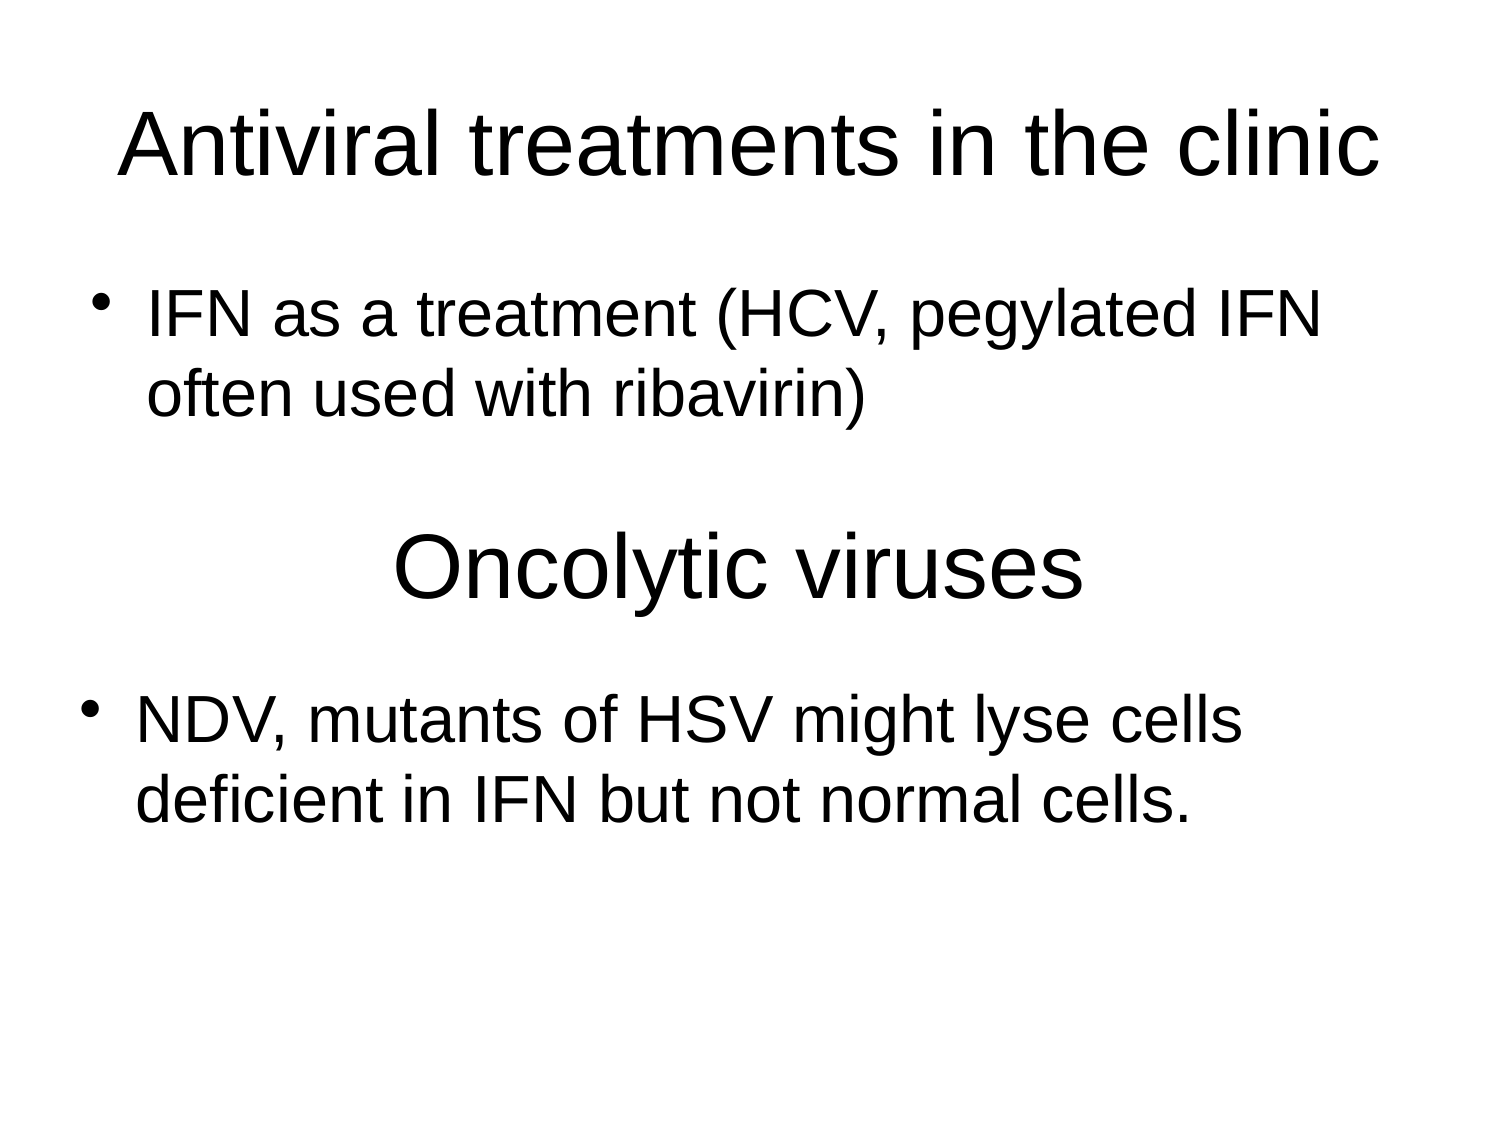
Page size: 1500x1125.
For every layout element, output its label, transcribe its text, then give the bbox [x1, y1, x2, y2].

text_box Oncolytic viruses [64, 467, 1415, 656]
text_box NDV, mutants of HSV might lyse cells deficient in IFN but not normal cells. [64, 668, 1415, 910]
title Antiviral treatments in the clinic [74, 44, 1426, 233]
list IFN as a treatment (HCV, pegylated IFN often used with ribavirin) [74, 262, 1426, 1006]
